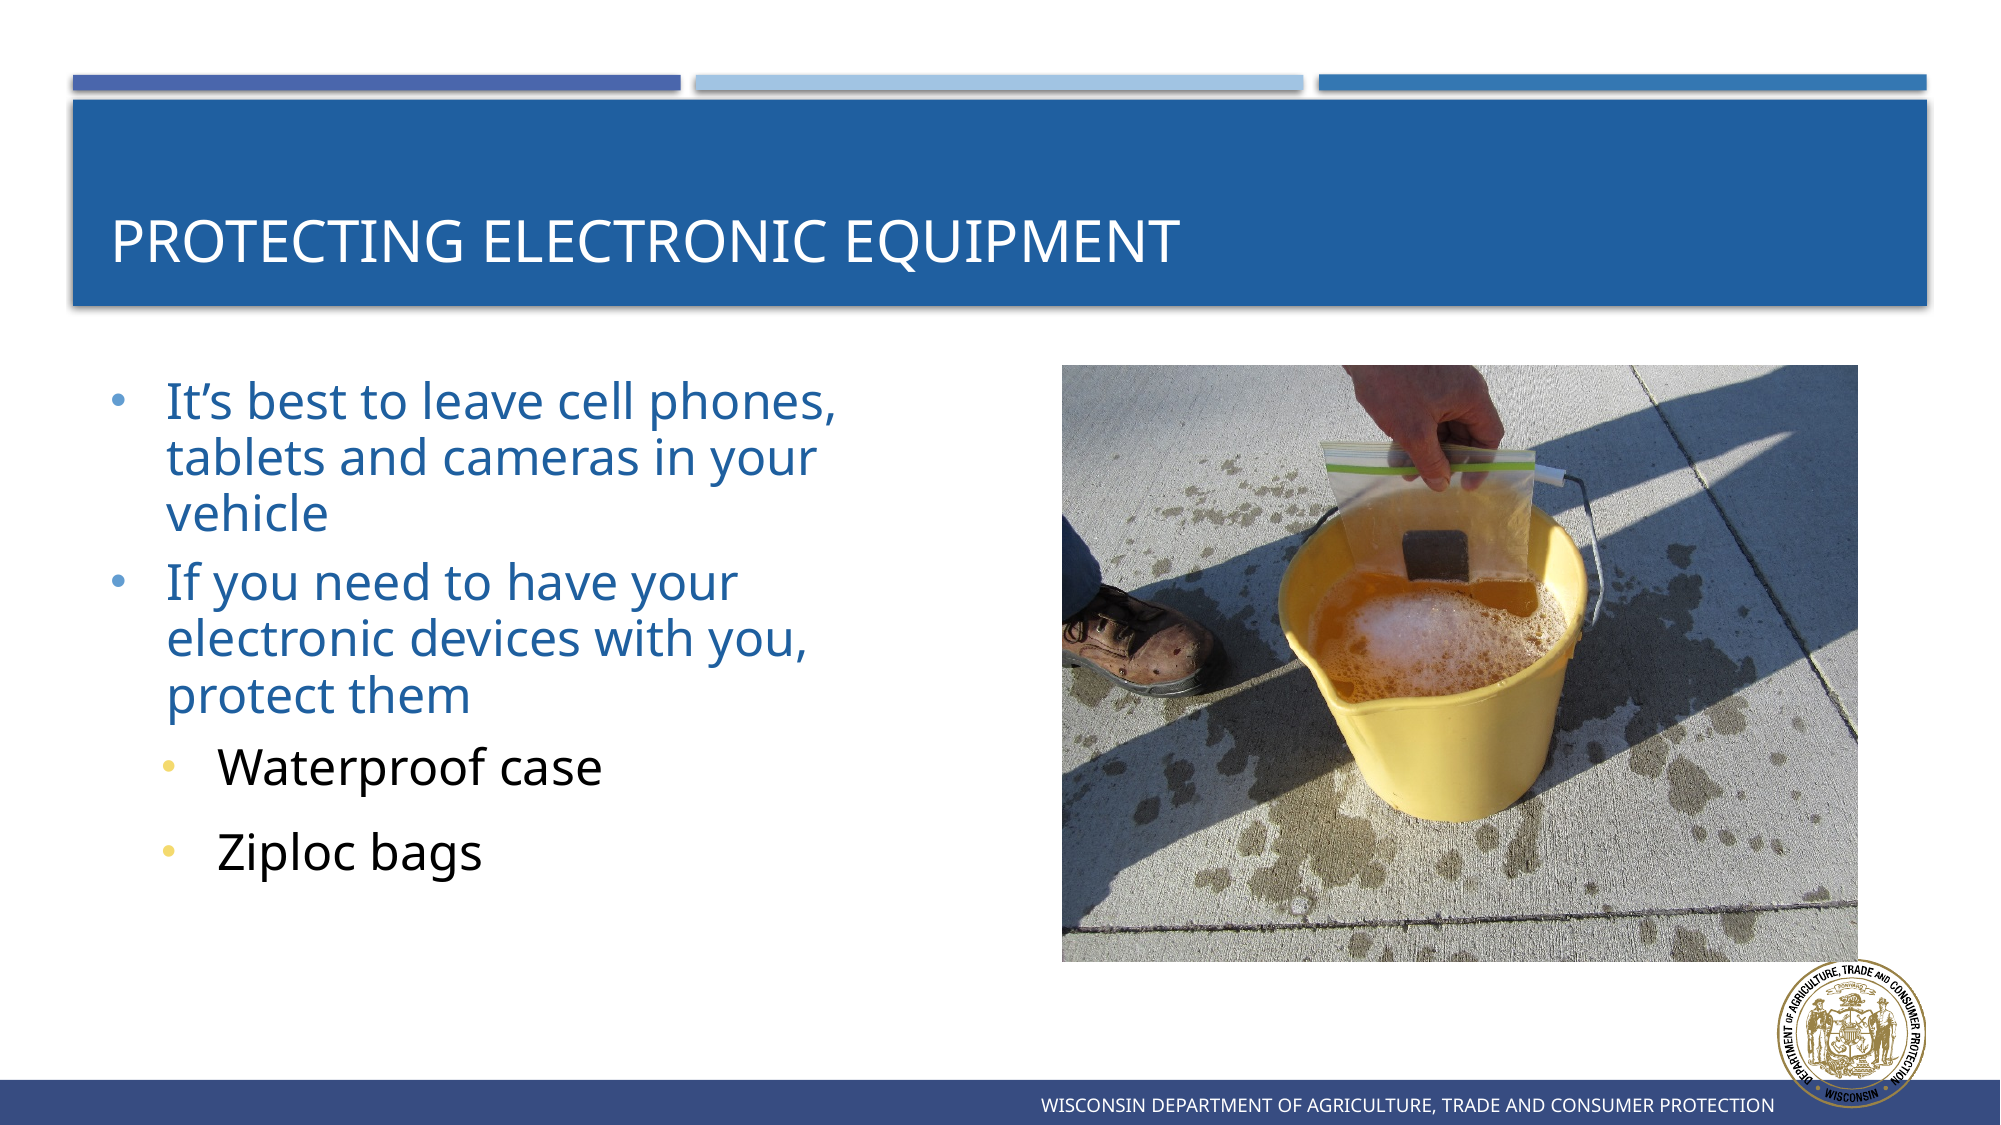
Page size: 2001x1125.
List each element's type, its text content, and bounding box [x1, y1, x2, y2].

title Protecting electronic equipment [95, 119, 1905, 282]
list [1061, 364, 1858, 962]
list It’s best to leave cell phones, tablets and cameras in your vehicle If you need to have your electronic devices with you, protect them Waterproof case Ziploc bags [95, 365, 985, 962]
